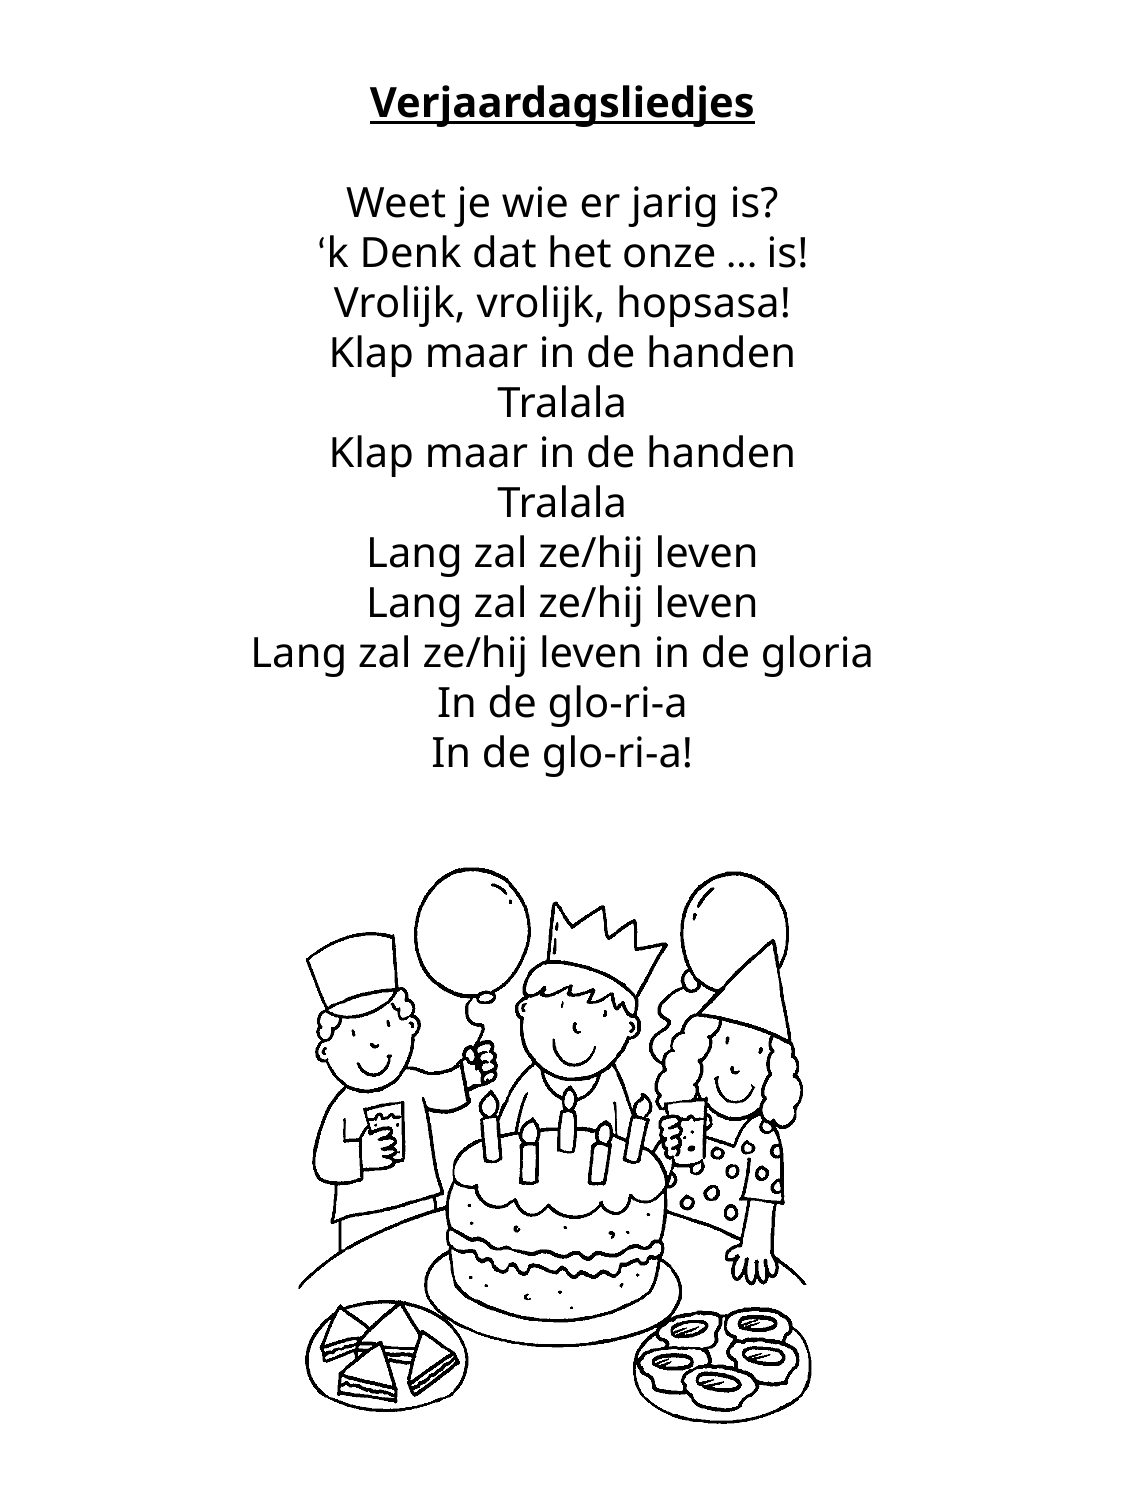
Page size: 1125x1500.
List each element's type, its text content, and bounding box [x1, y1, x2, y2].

text_box [0, 665, 1125, 741]
picture [291, 856, 834, 1448]
text_box Verjaardagsliedjes Weet je wie er jarig is? ‘k Denk dat het onze … is! Vrolijk, vrolijk, hopsasa! Klap maar in de handen Tralala Klap maar in de handen Tralala Lang zal ze/hij leven Lang zal ze/hij leven Lang zal ze/hij leven in de gloria In de glo-ri-a In de glo-ri-a! [161, 741, 963, 829]
text_box Verjaardagsliedjes Weet je wie er jarig is? ‘k Denk dat het onze … is! Vrolijk, vrolijk, hopsasa! Klap maar in de handen Tralala Klap maar in de handen Tralala Lang zal ze/hij leven Lang zal ze/hij leven Lang zal ze/hij leven in de gloria In de glo-ri-a In de glo-ri-a! [161, 68, 963, 665]
